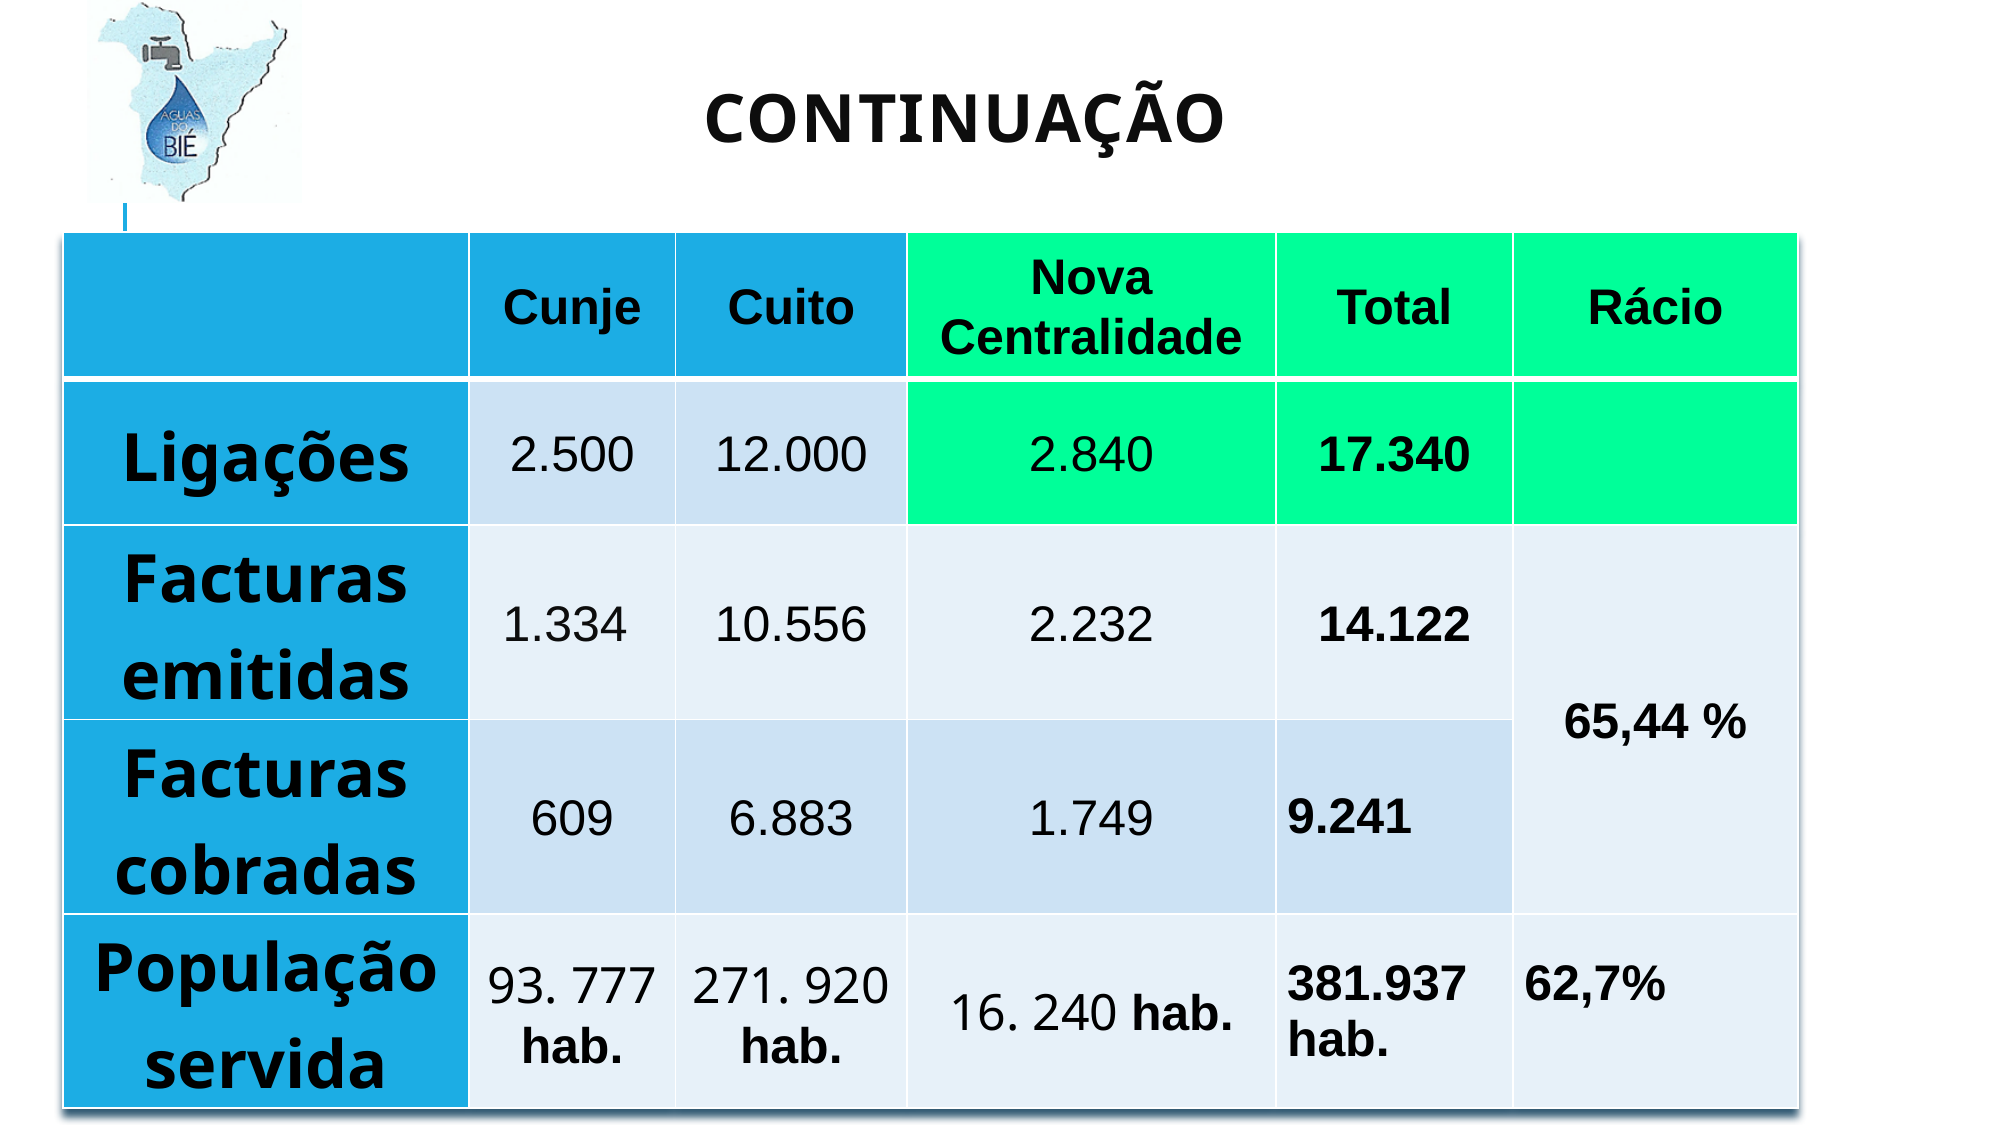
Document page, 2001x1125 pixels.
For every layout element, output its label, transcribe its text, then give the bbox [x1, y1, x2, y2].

table_cell 17.340 [1277, 382, 1512, 524]
table_header Cuito [676, 233, 906, 376]
table_cell 1.334 [470, 526, 675, 719]
table_cell 65,44 % [1514, 526, 1797, 913]
table_cell 2.232 [908, 526, 1275, 719]
table_cell 2.840 [908, 382, 1275, 524]
table_header Total [1277, 233, 1512, 376]
table_cell 2.500 [470, 382, 675, 524]
table_cell Facturas emitidas [64, 526, 468, 719]
table_cell 271. 920 hab. [676, 915, 906, 1107]
table_cell Ligações [64, 382, 468, 524]
table_header Cunje [470, 233, 675, 376]
table_cell 1.749 [908, 720, 1275, 913]
table_cell 16. 240 hab. [908, 915, 1275, 1107]
table_cell 609 [470, 720, 675, 913]
table_cell 9.241 [1277, 720, 1512, 913]
table_cell 12.000 [676, 382, 906, 524]
table_cell 14.122 [1277, 526, 1512, 719]
table_cell 10.556 [676, 526, 906, 719]
table_cell 381.937 hab. [1277, 915, 1512, 1107]
title Continuação [307, 62, 1763, 184]
table_header [64, 233, 468, 376]
picture [87, 0, 302, 204]
table_header Rácio [1514, 233, 1797, 376]
table_cell Facturas cobradas [64, 720, 468, 913]
table_header Nova Centralidade [908, 233, 1275, 376]
table_cell [1514, 382, 1797, 524]
table_cell 62,7% [1514, 915, 1797, 1107]
table_cell 93. 777 hab. [470, 915, 675, 1107]
table_cell População servida [64, 915, 468, 1107]
table_cell 6.883 [676, 720, 906, 913]
